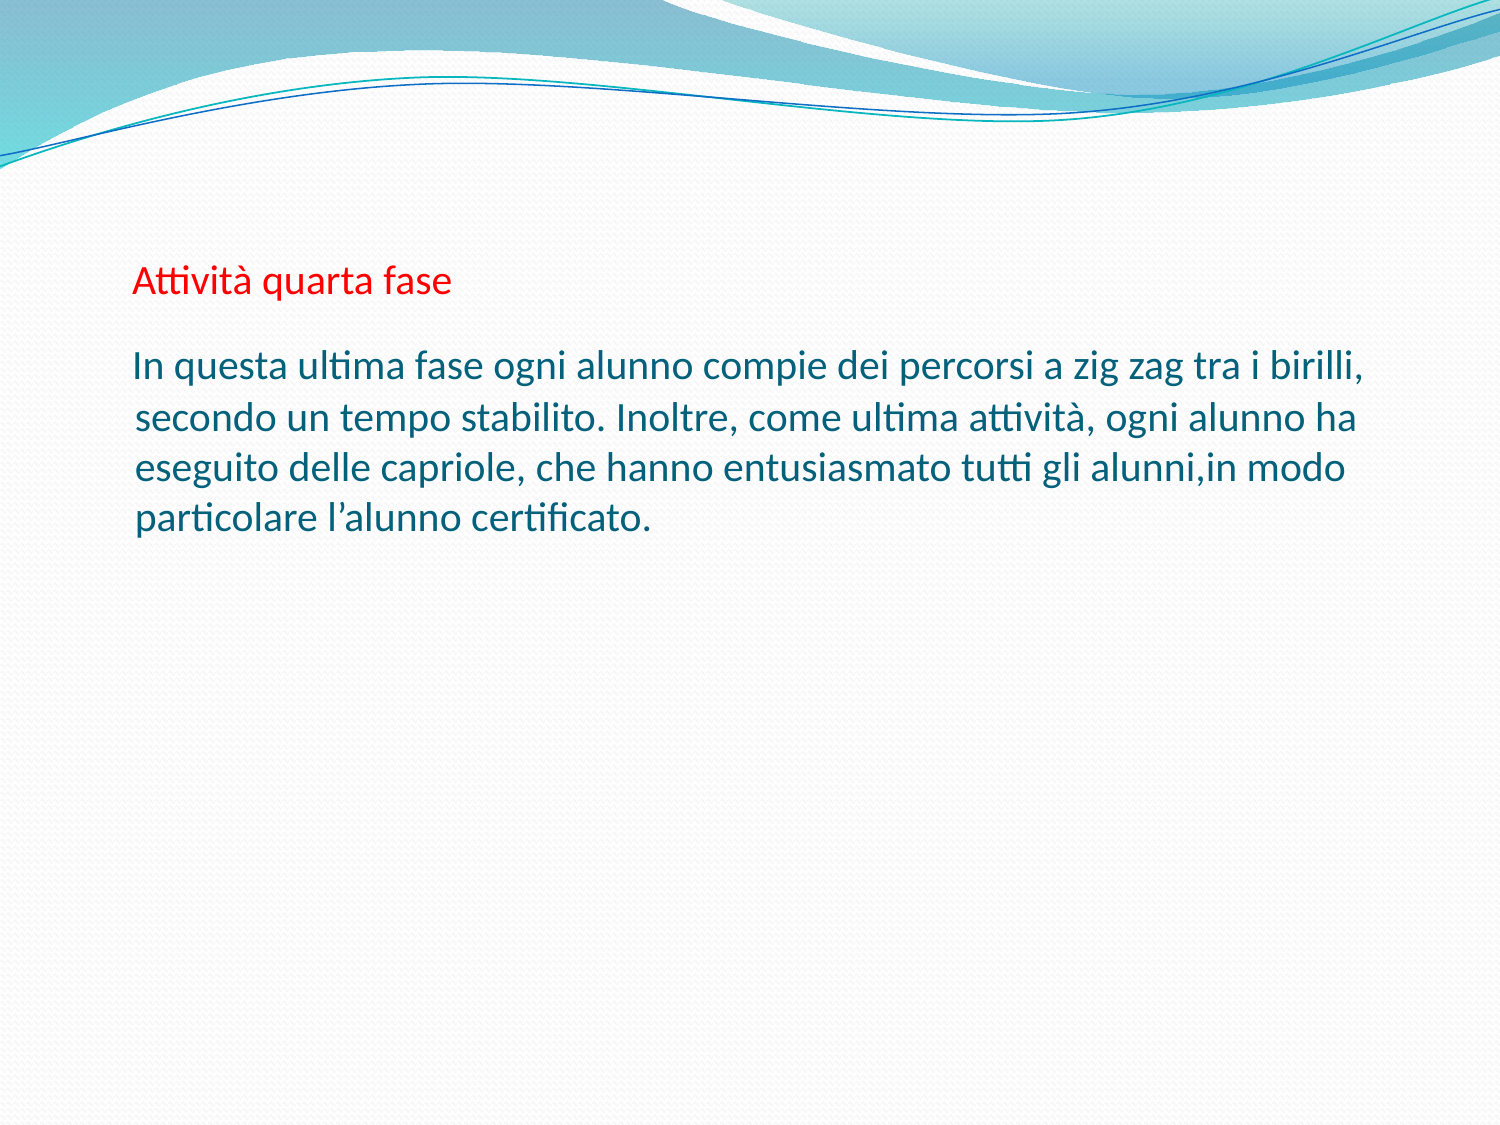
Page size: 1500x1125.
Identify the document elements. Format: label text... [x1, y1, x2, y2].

list In questa ultima fase ogni alunno compie dei percorsi a zig zag tra i birilli, secondo un tempo stabilito. Inoltre, come ultima attività, ogni alunno ha eseguito delle capriole, che hanno entusiasmato tutti gli alunni,in modo particolare l’alunno certificato. [74, 317, 1426, 1038]
title Attività quarta fase [74, 115, 1426, 304]
